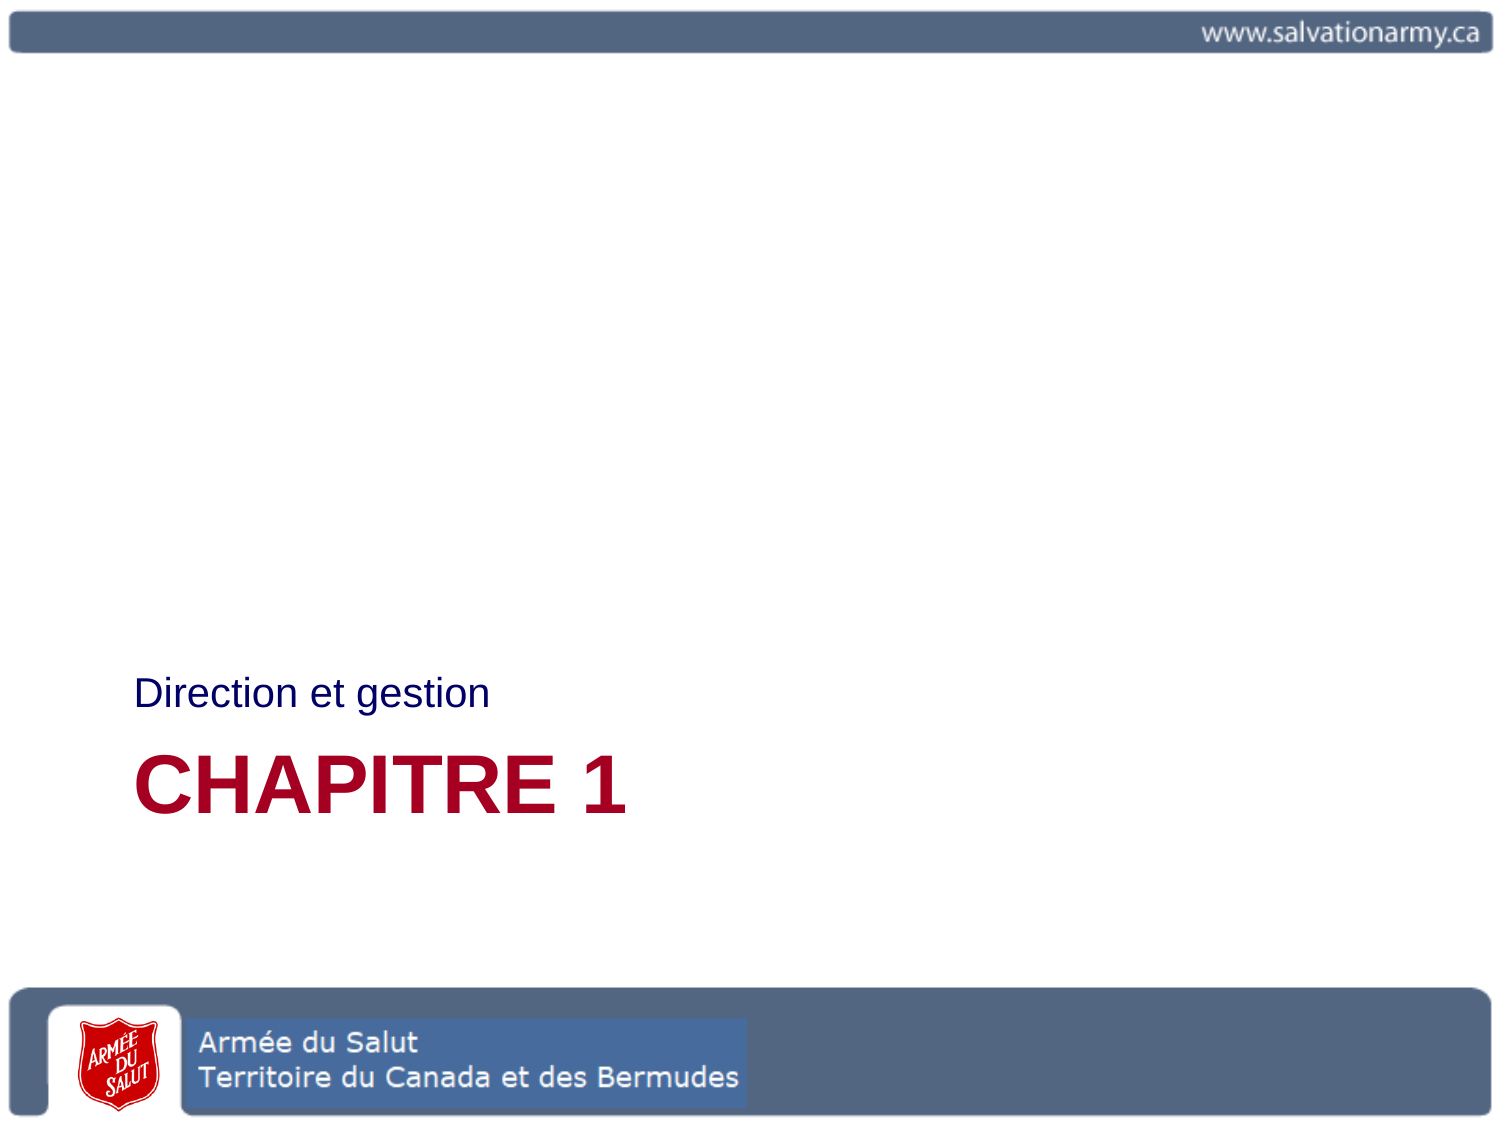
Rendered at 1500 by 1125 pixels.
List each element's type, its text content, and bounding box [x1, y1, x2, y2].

list Direction et gestion [118, 476, 1394, 723]
title ChapItrE 1 [118, 723, 1394, 947]
picture [0, 0, 1500, 1125]
